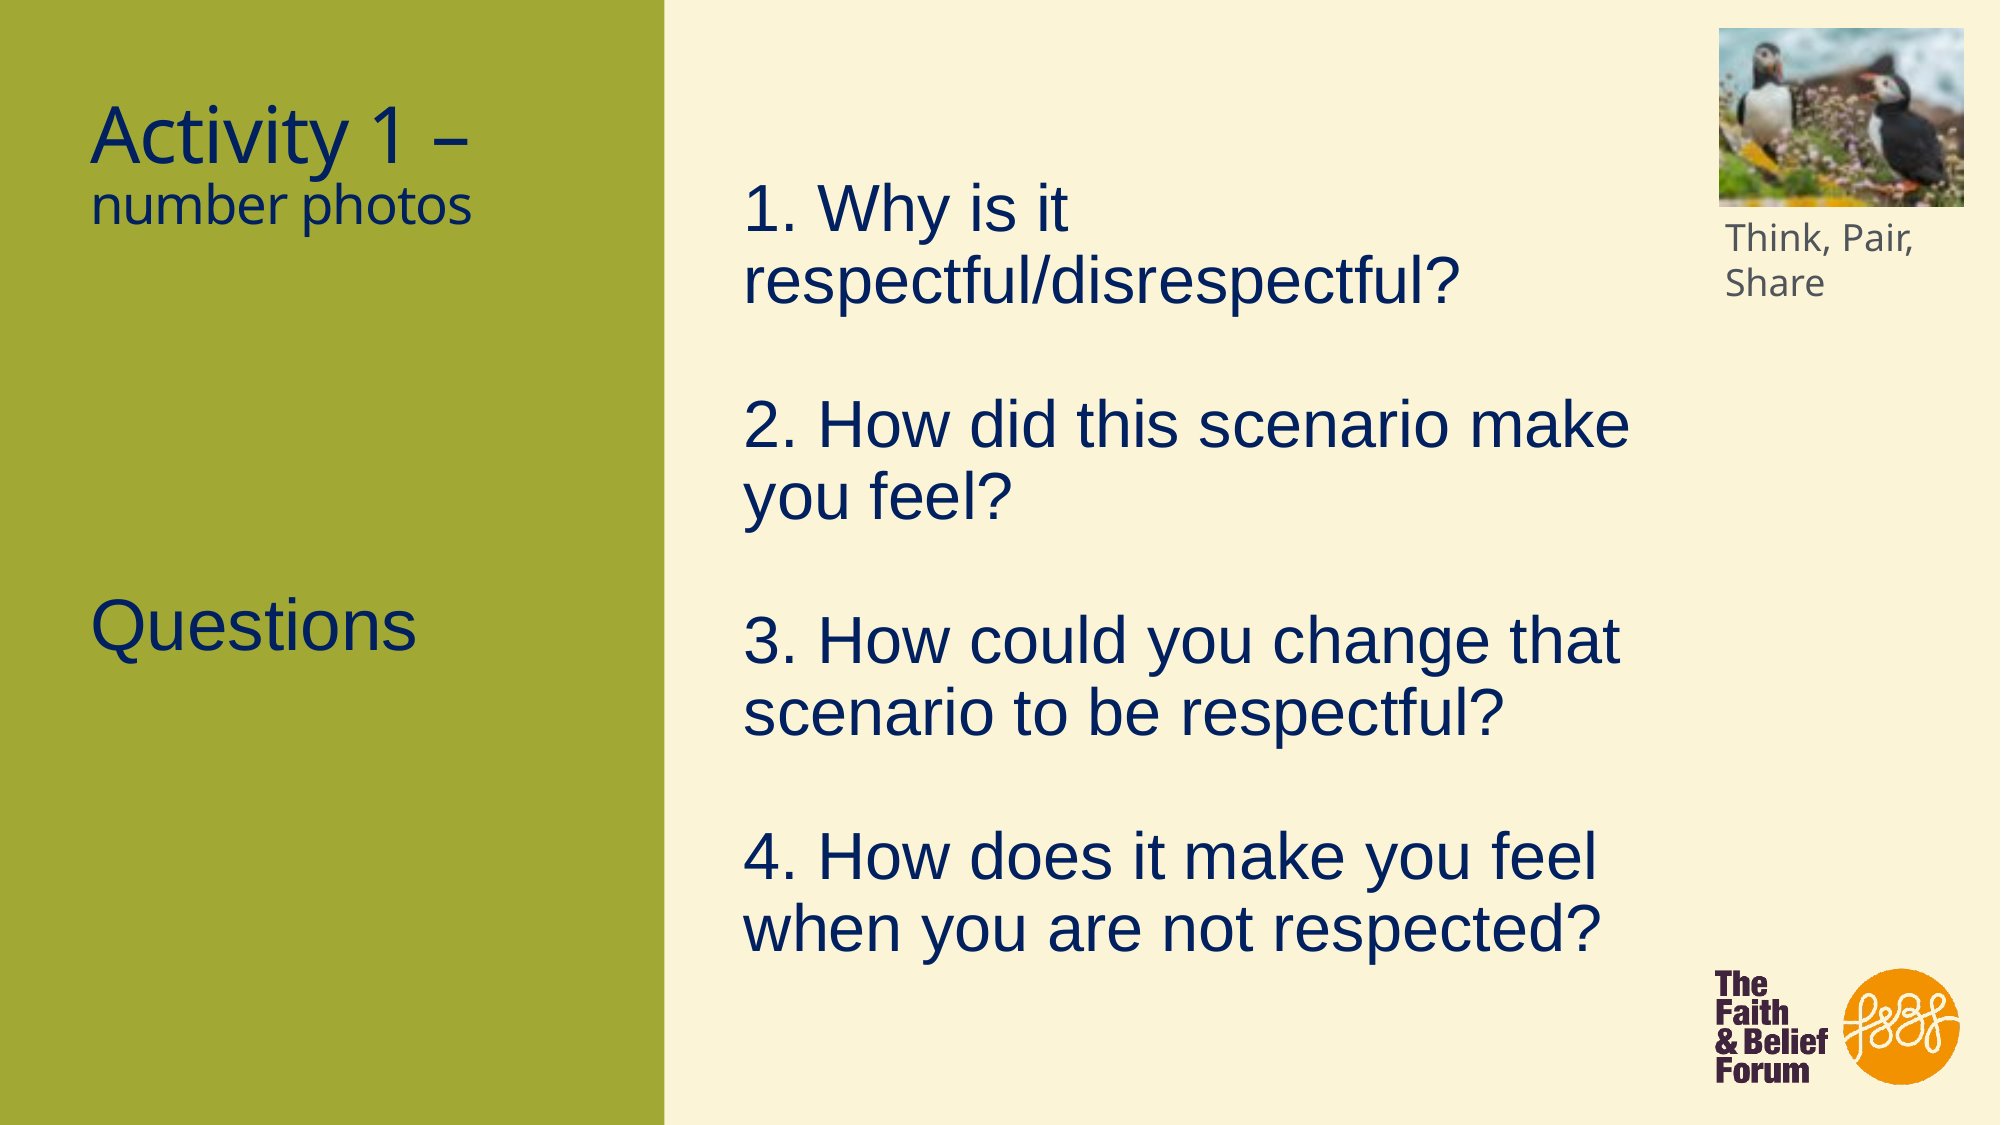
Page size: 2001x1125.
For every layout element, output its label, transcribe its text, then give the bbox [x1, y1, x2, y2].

picture [1718, 28, 1965, 208]
title Activity 1 – number photos [75, 90, 600, 243]
list Questions [75, 579, 600, 1125]
list 1. Why is it respectful/disrespectful? 2. How did this scenario make you feel? 3. How could you change that scenario to be respectful? 4. How does it make you feel when you are not respected? [743, 166, 1678, 955]
picture [1674, 928, 2000, 1125]
text_box Think, Pair, Share [1710, 207, 1974, 312]
